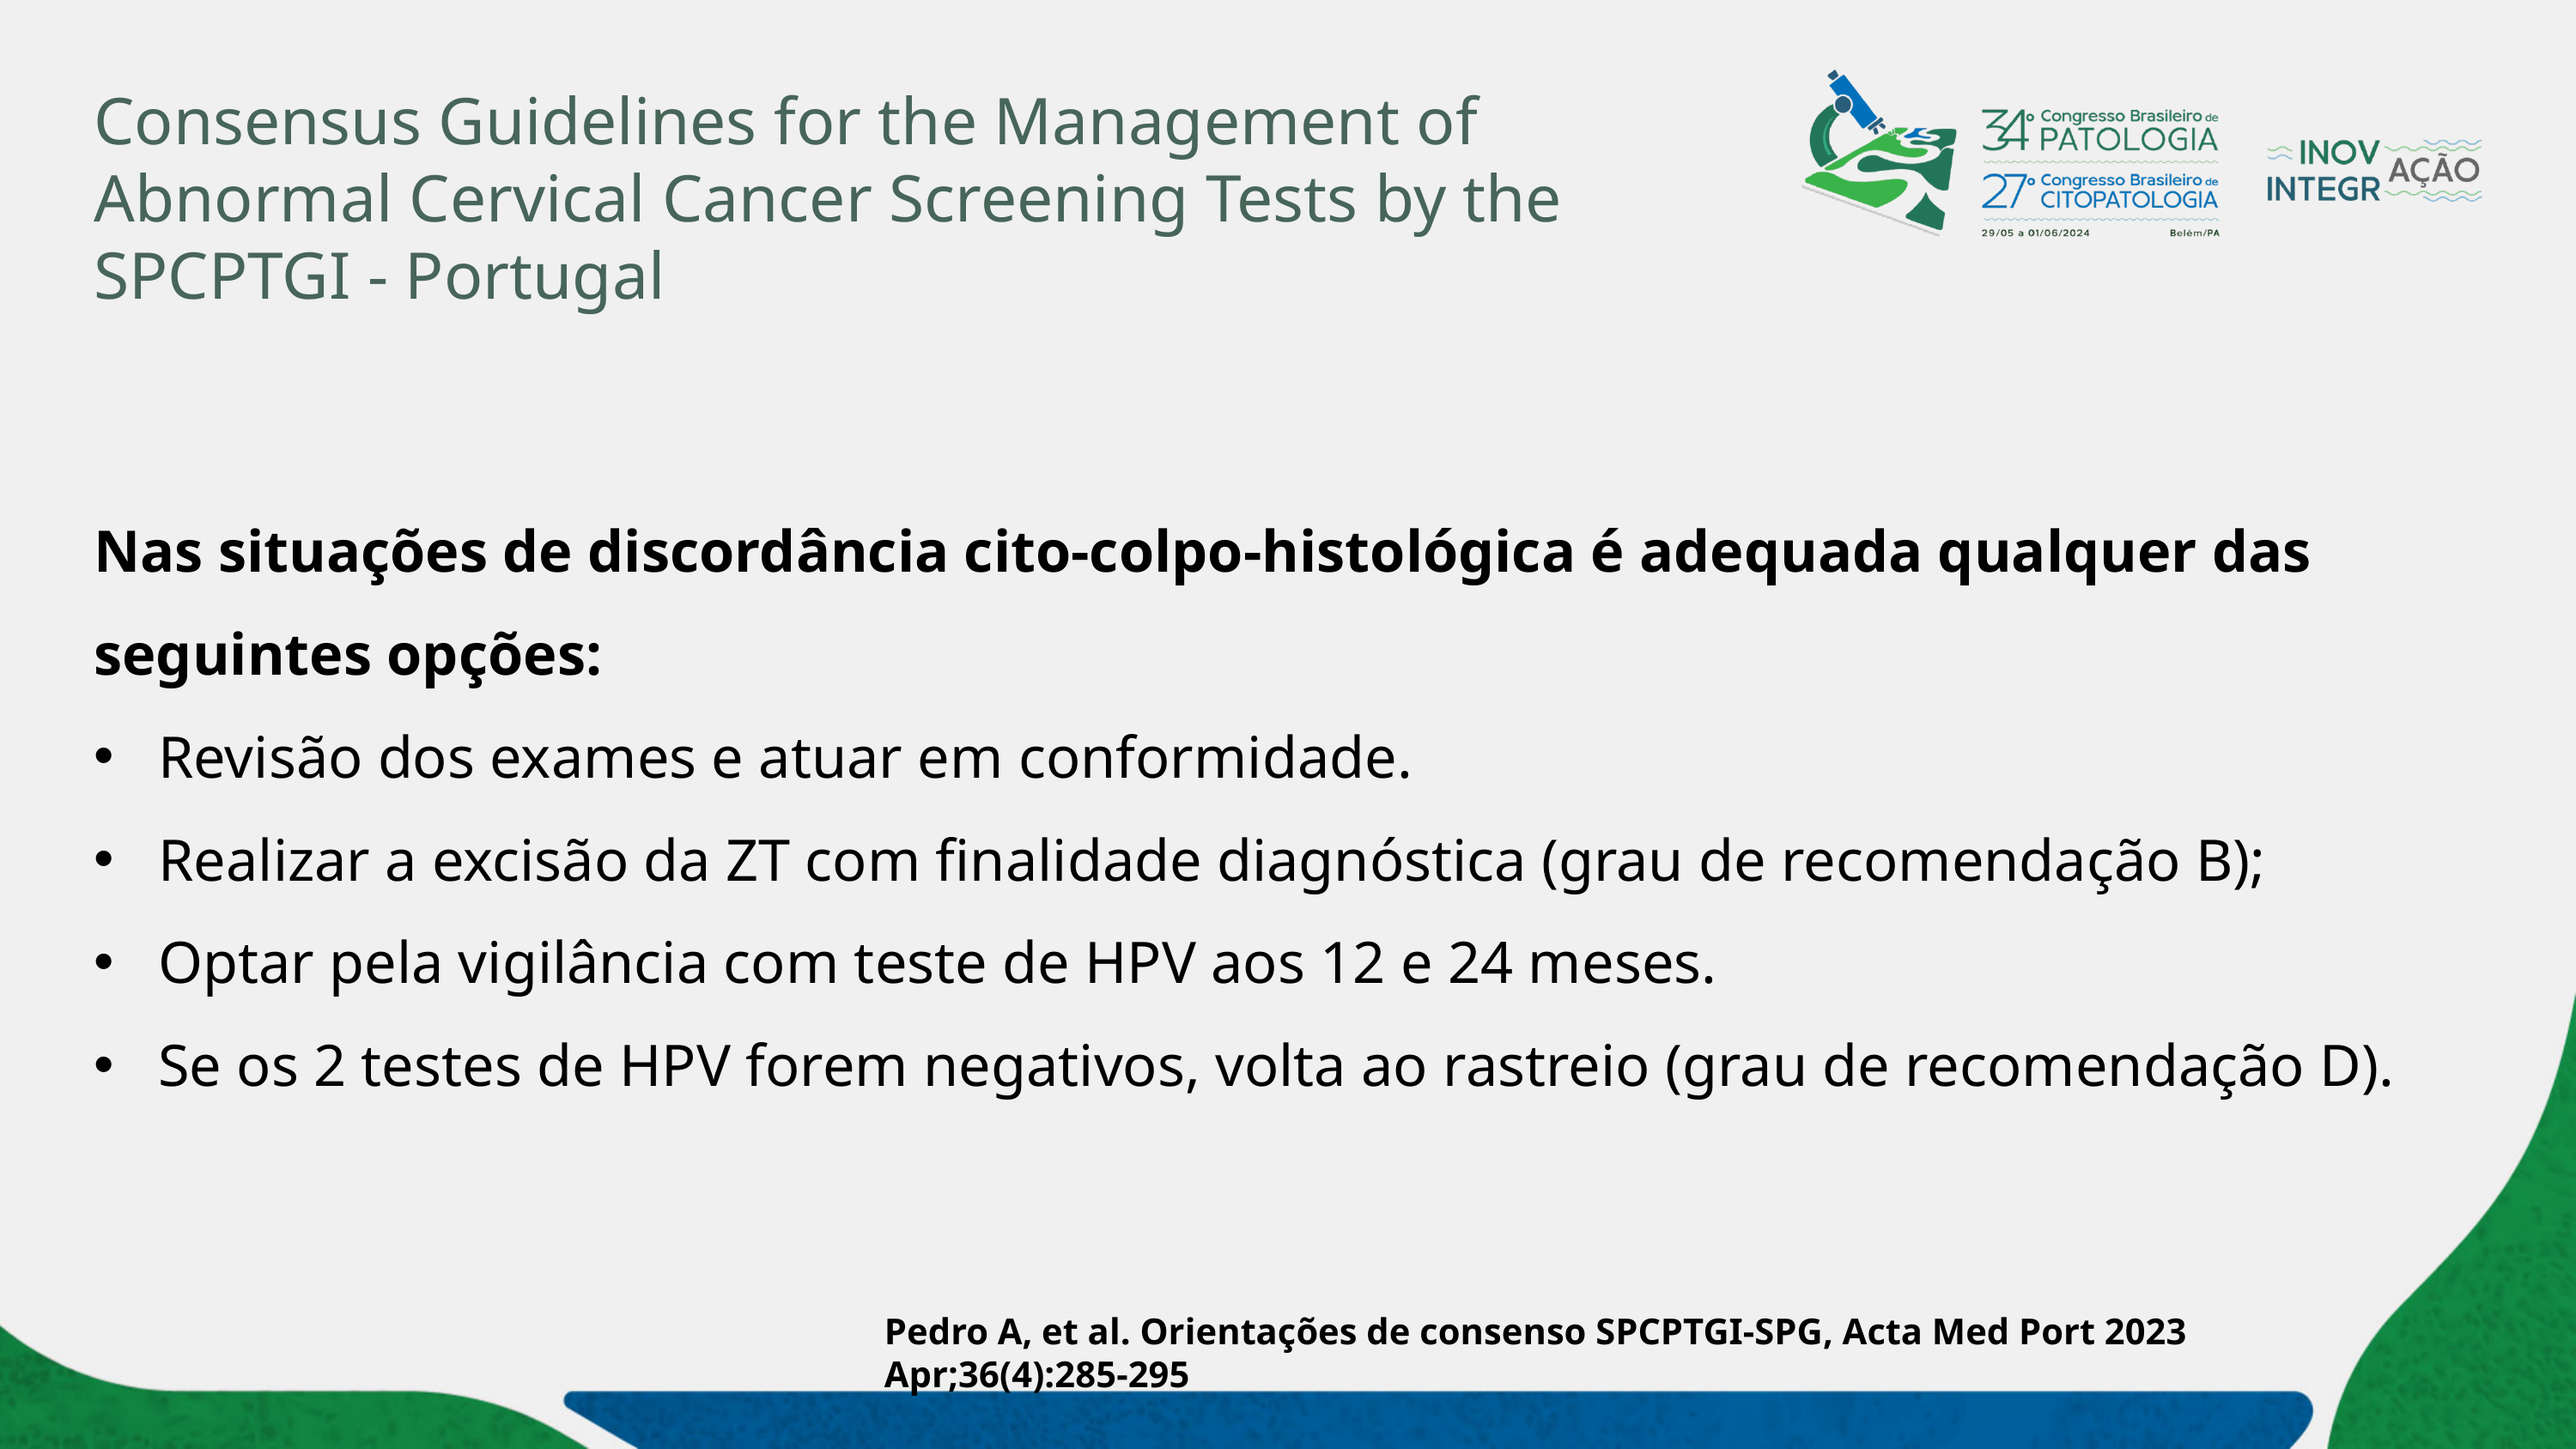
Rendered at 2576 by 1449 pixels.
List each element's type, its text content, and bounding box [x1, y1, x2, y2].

text_box Pedro A, et al. Orientações de consenso SPCPTGI-SPG, Acta Med Port 2023 Apr;36(4):285-295 [872, 1301, 2316, 1401]
title Consensus Guidelines for the Management of Abnormal Cervical Cancer Screening Tests by the SPCPTGI - Portugal [81, 73, 1724, 246]
picture [0, 0, 2576, 1449]
text_box Nas situações de discordância cito-colpo-histológica é adequada qualquer das seguintes opções: Revisão dos exames e atuar em conformidade. Realizar a excisão da ZT com finalidade diagnóstica (grau de recomendação B); Optar pela vigilância com teste de HPV aos 12 e 24 meses. Se os 2 testes de HPV forem negativos, volta ao rastreio (grau de recomendação D). [81, 474, 2455, 1173]
